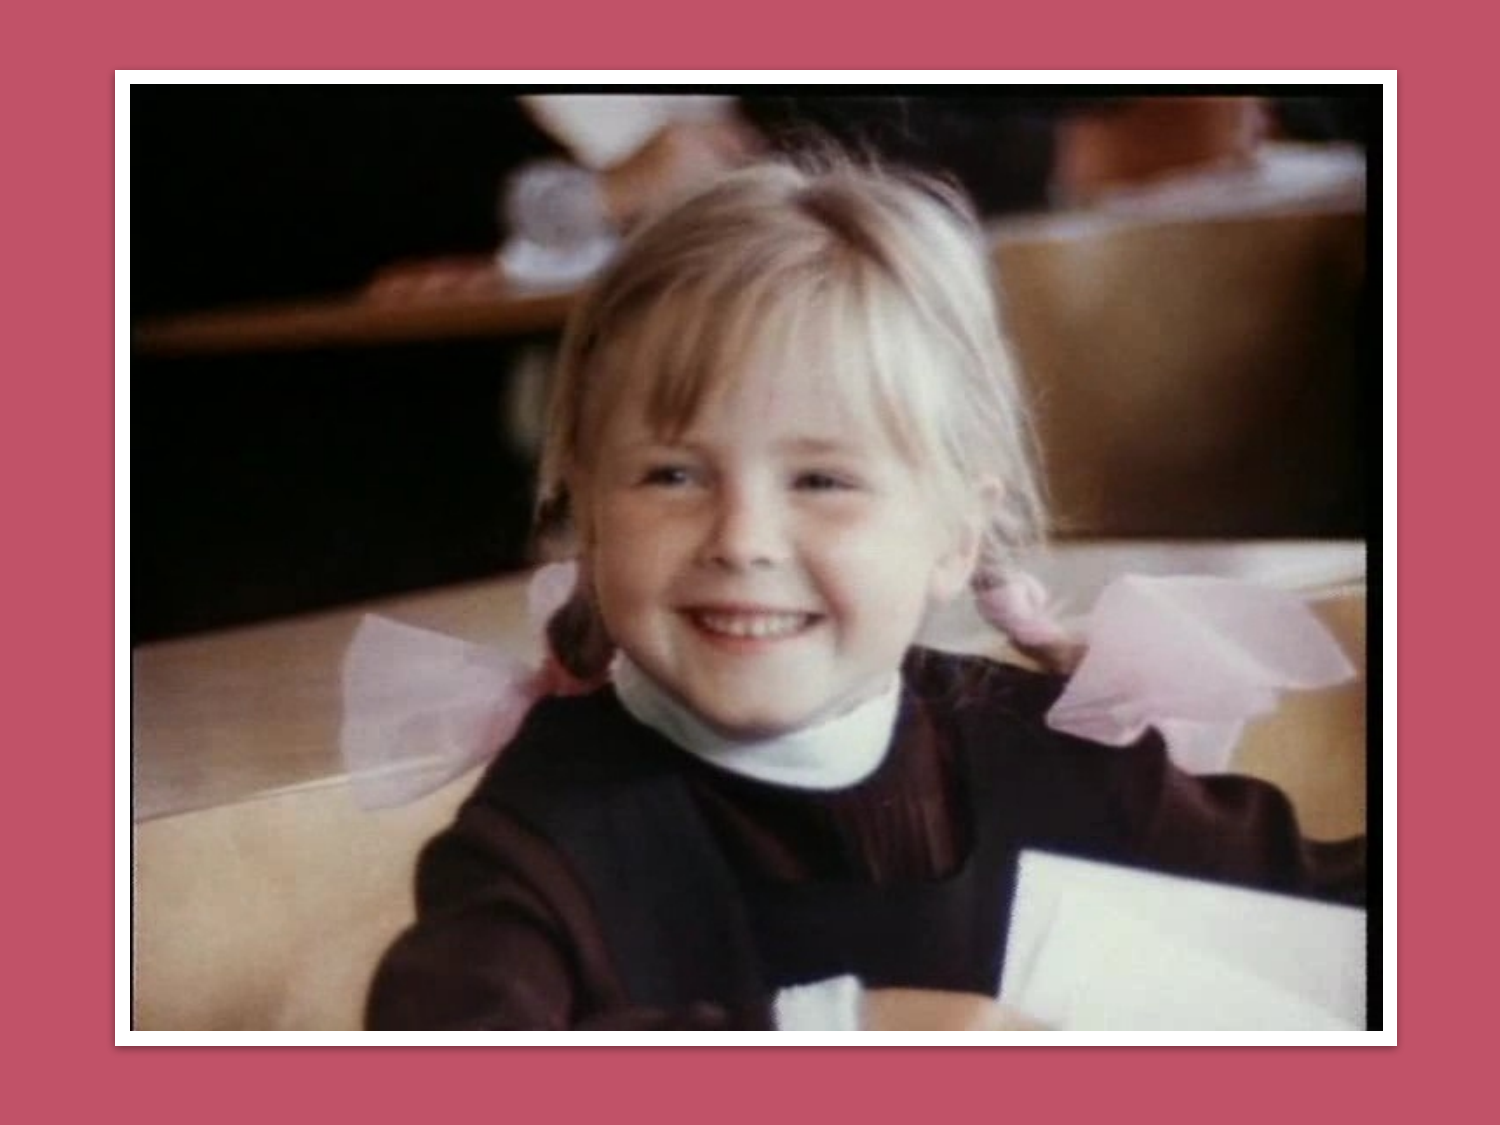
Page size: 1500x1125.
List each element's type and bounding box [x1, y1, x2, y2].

picture [129, 84, 1383, 1032]
